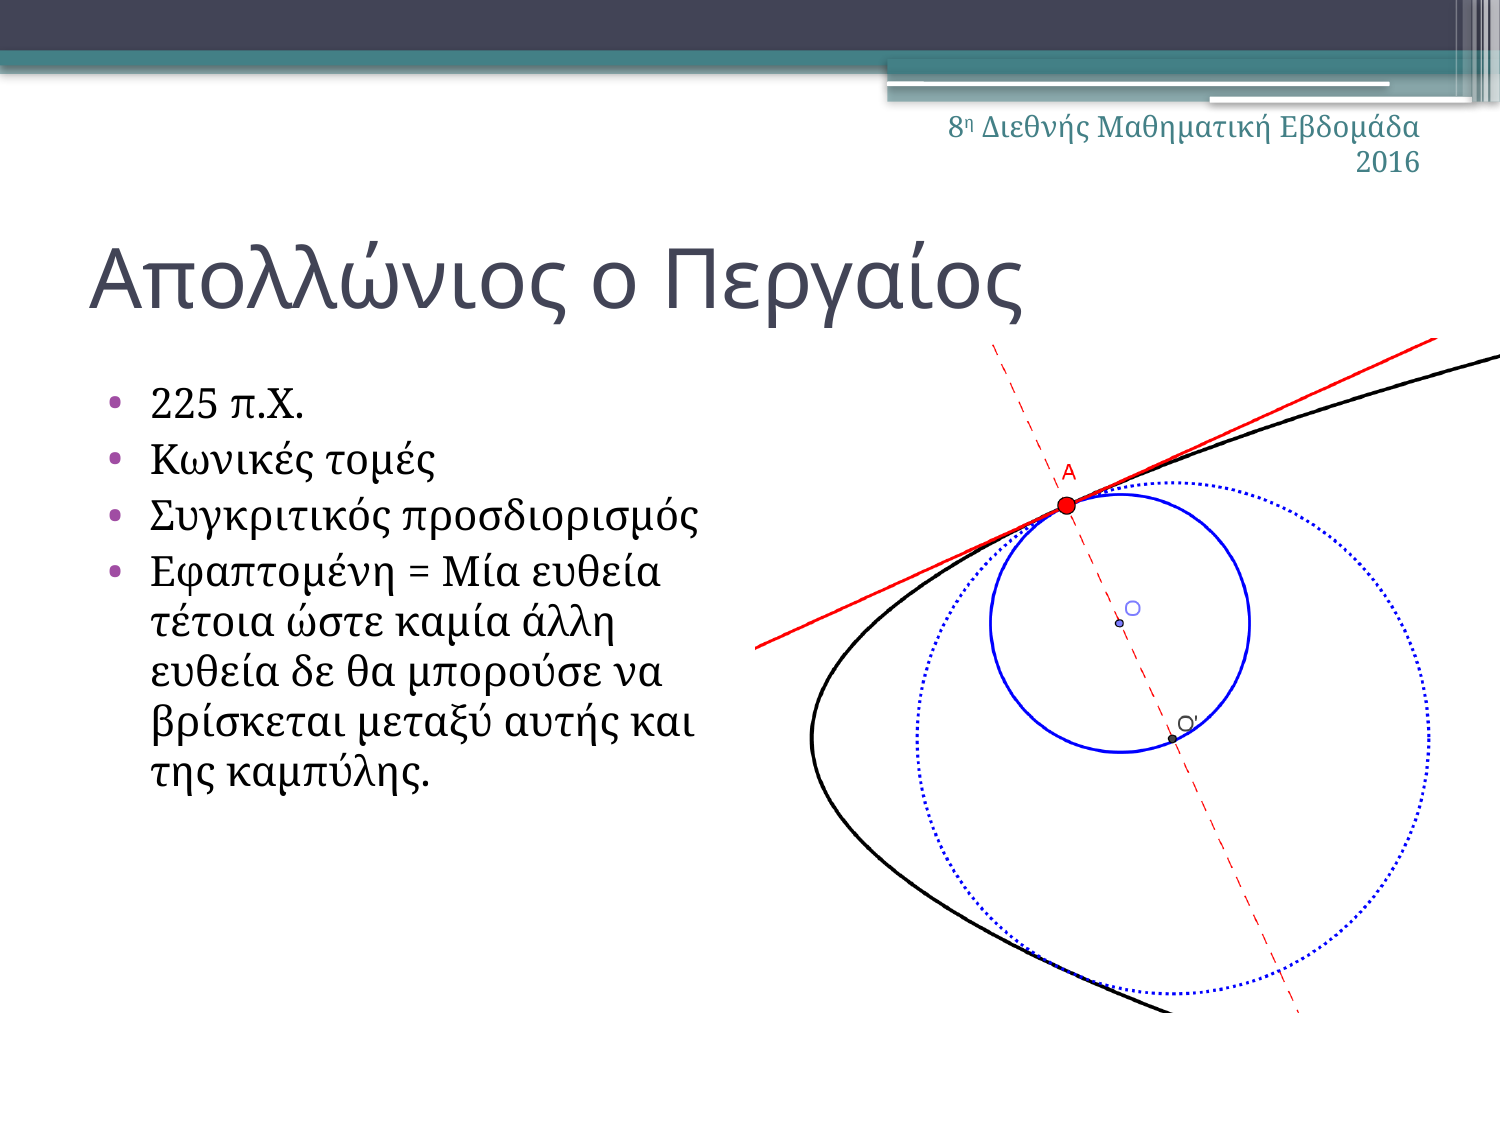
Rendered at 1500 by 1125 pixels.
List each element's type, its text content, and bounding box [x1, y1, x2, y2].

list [754, 337, 1500, 1014]
title Απολλώνιος ο Περγαίος [75, 187, 1425, 363]
footer 8η Διεθνής Μαθηματική Εβδομάδα 2016 [862, 100, 1436, 176]
list 225 π.Χ. Κωνικές τομές Συγκριτικός προσδιορισμός Εφαπτομένη = Μία ευθεία τέτοια ώστε καμία άλλη ευθεία δε θα μπορούσε να βρίσκεται μεταξύ αυτής και της καμπύλης. [75, 368, 738, 1112]
